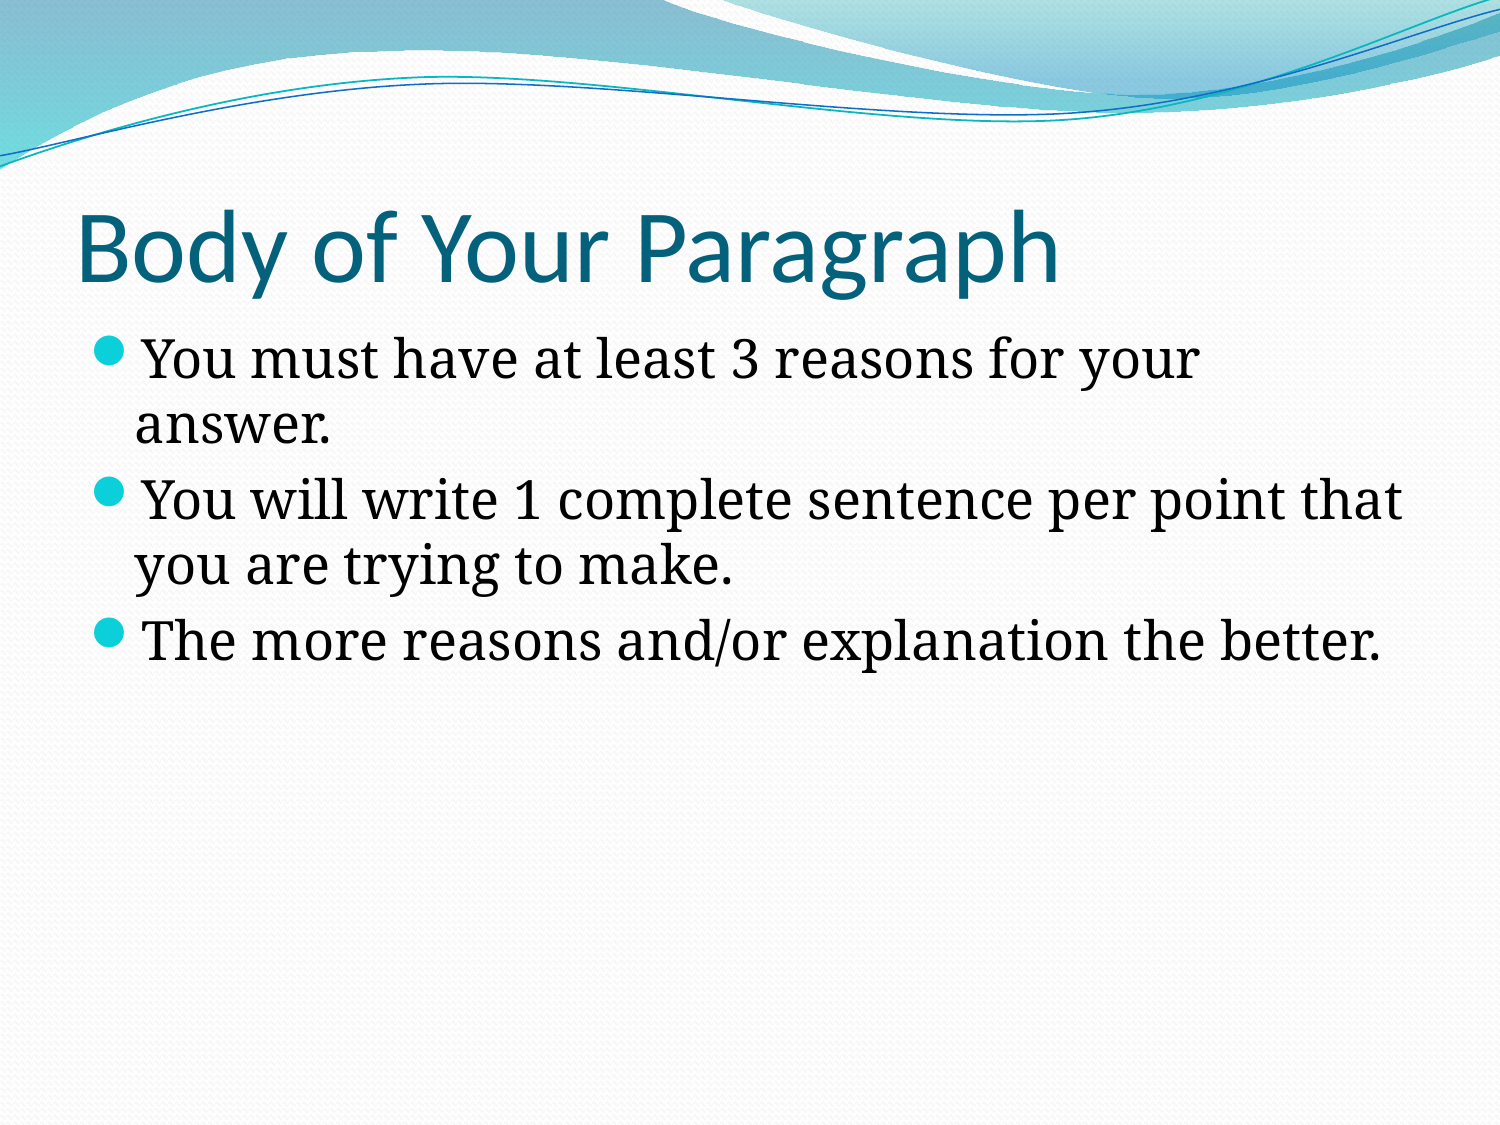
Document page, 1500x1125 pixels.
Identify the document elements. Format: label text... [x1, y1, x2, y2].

list You must have at least 3 reasons for your answer. You will write 1 complete sentence per point that you are trying to make. The more reasons and/or explanation the better. [75, 317, 1425, 1038]
title Body of Your Paragraph [75, 115, 1425, 303]
